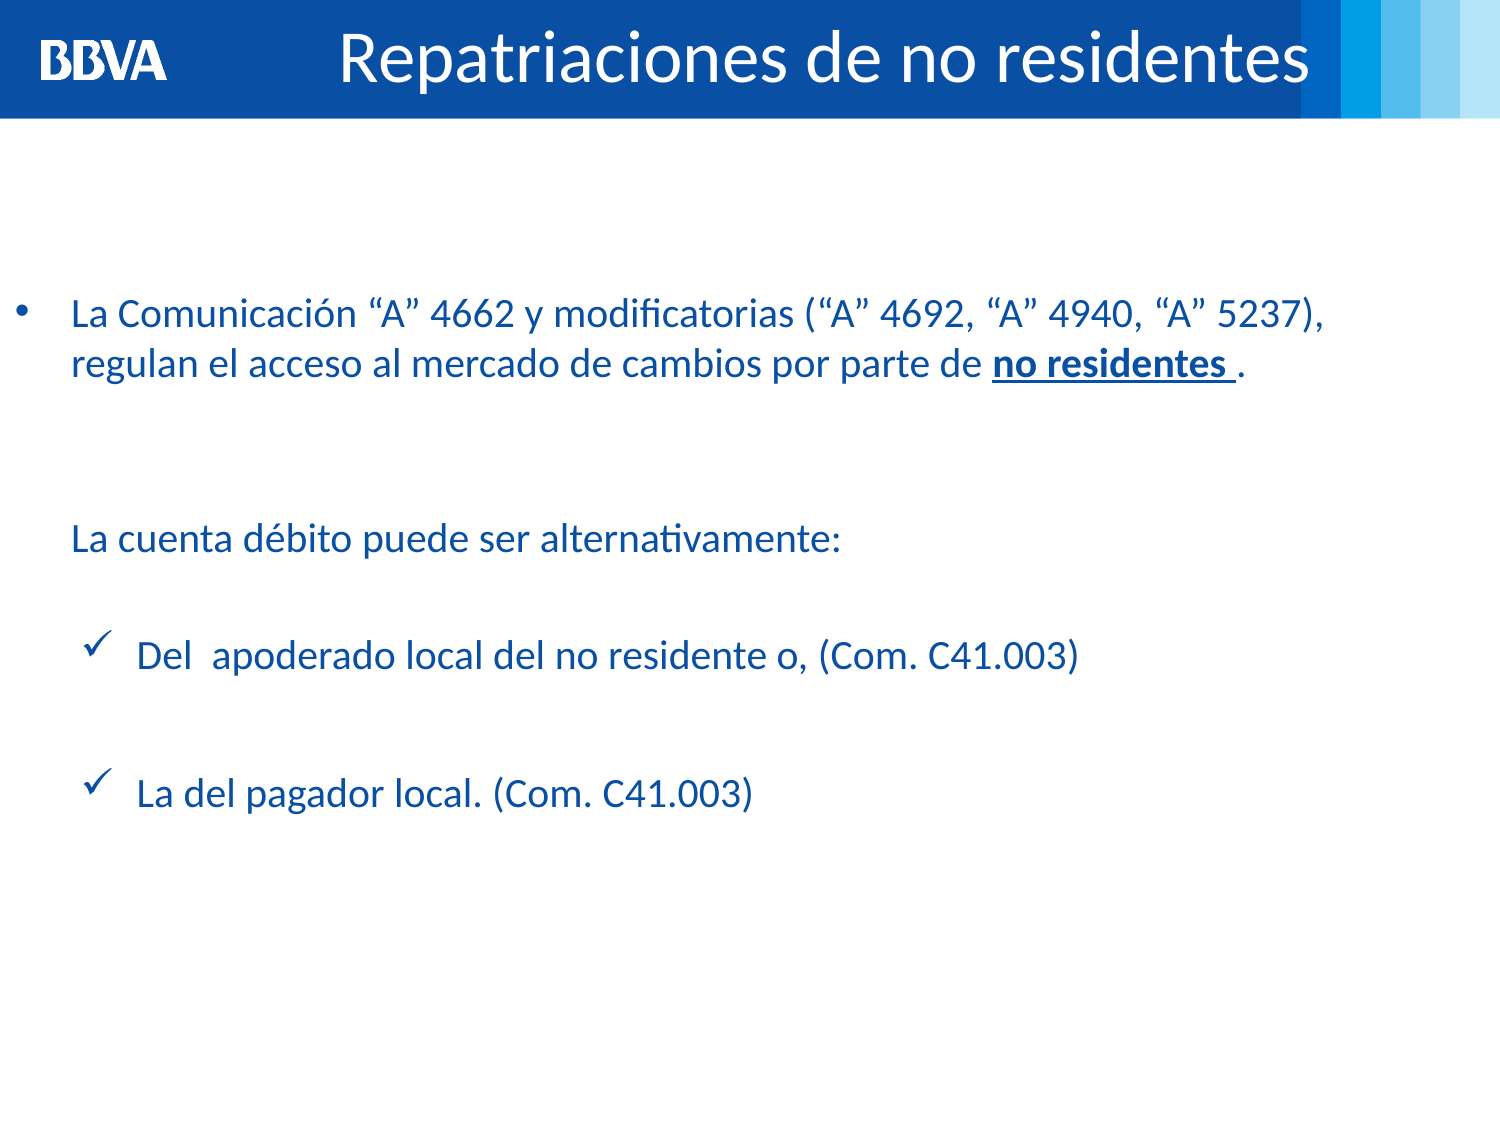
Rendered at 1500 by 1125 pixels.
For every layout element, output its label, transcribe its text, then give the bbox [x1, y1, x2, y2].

list La Comunicación “A” 4662 y modificatorias (“A” 4692, “A” 4940, “A” 5237), regulan el acceso al mercado de cambios por parte de no residentes . La cuenta débito puede ser alternativamente: Del apoderado local del no residente o, (Com. C41.003) La del pagador local. (Com. C41.003) [0, 278, 1386, 1023]
picture [0, 0, 150, 139]
title Repatriaciones de no residentes [150, 0, 1500, 187]
